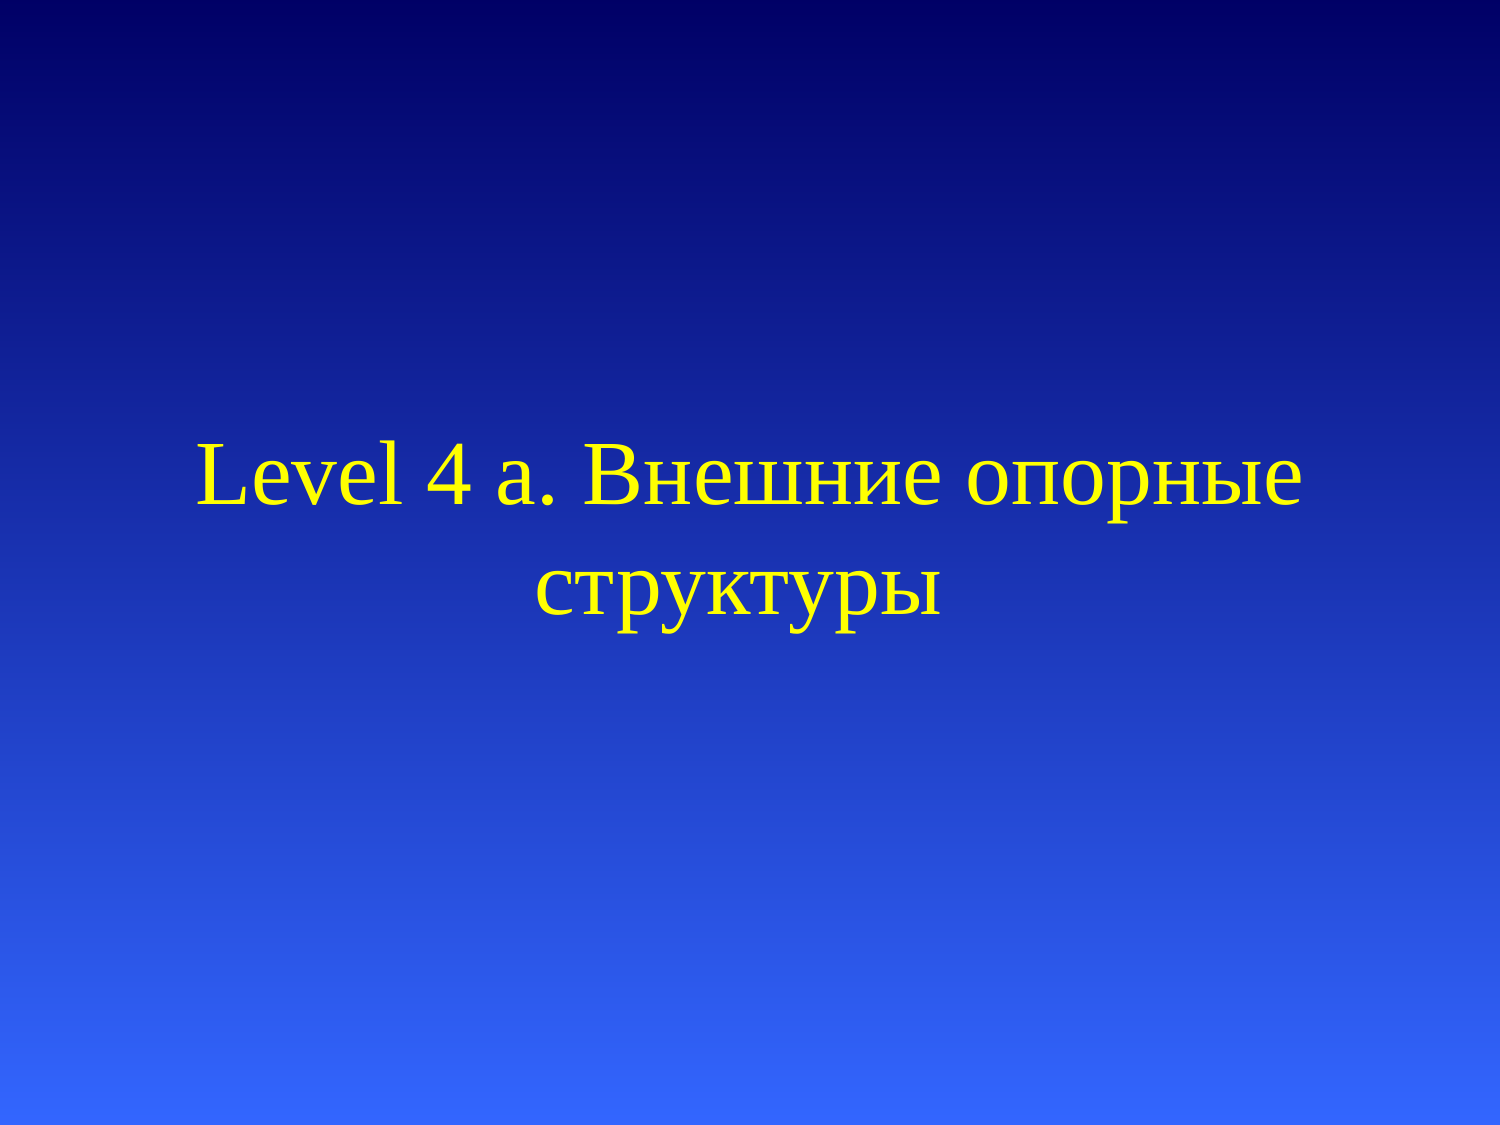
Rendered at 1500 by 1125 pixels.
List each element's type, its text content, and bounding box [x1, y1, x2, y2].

title Level 4 a. Внешние опорные структуры [112, 429, 1388, 618]
